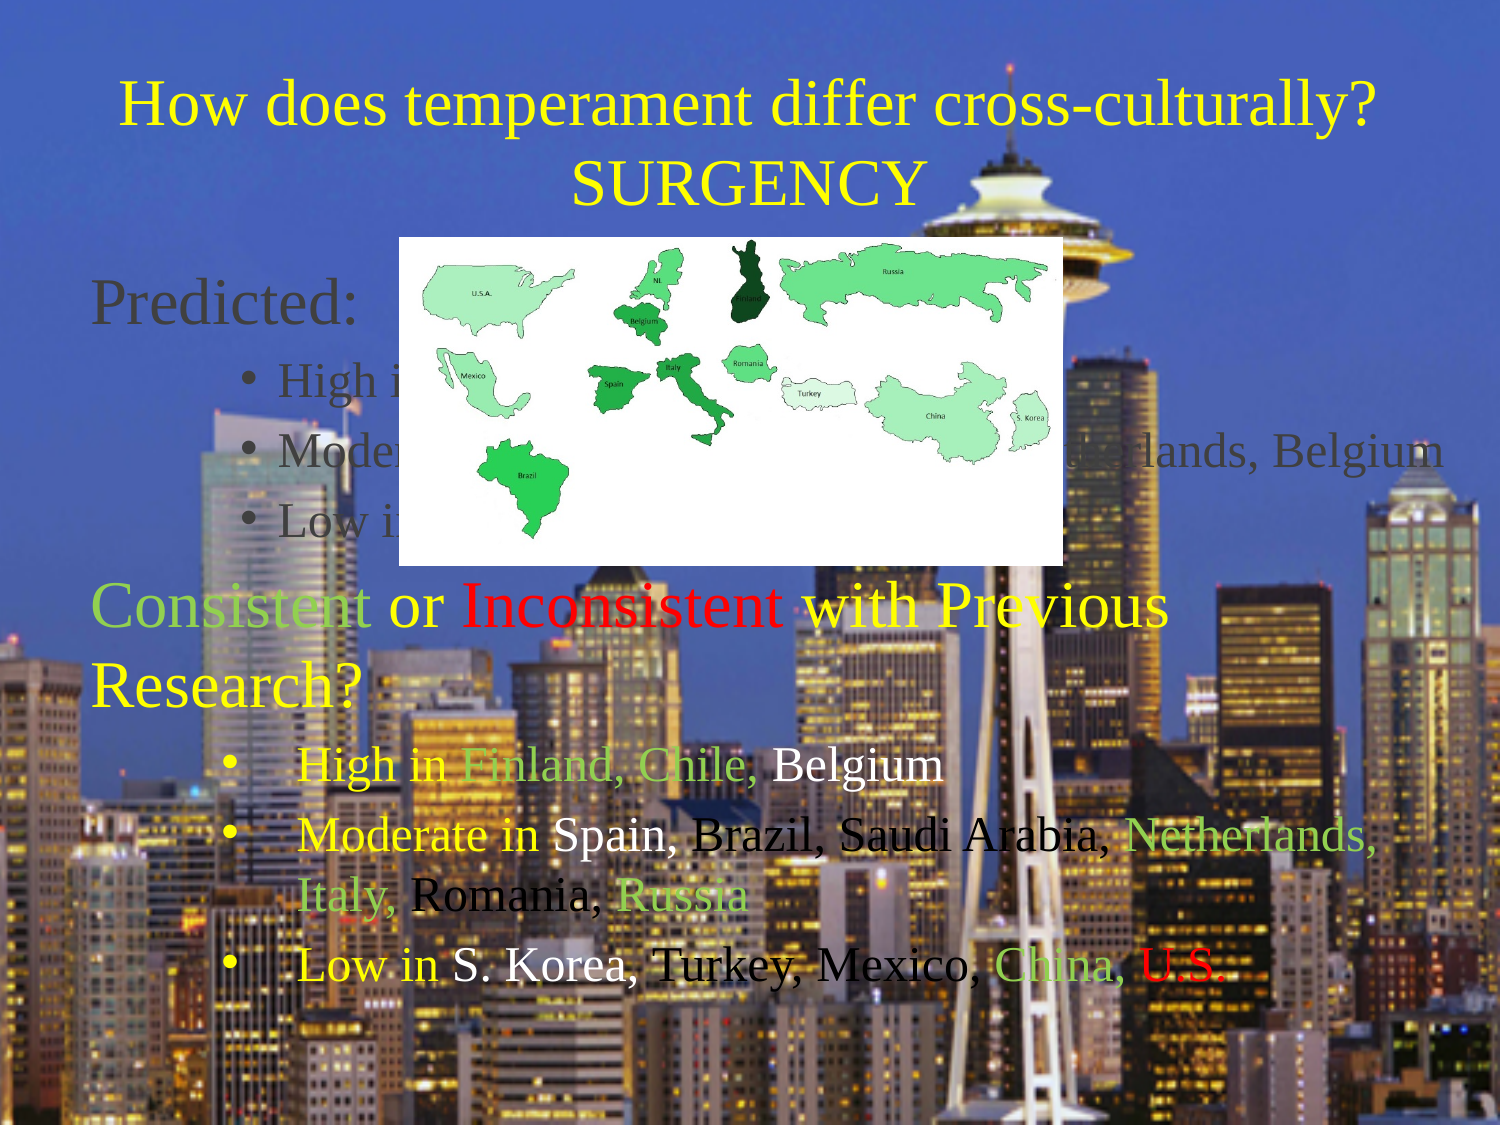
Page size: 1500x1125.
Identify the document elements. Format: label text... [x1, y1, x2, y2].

picture [0, 0, 1500, 1125]
list Predicted: High in Finland, Chile, Spain, U.S. Moderate in Italy, S. Korea, Russia, Netherlands, Belgium Low in China Consistent or Inconsistent with Previous Research? High in Finland, Chile, Belgium Moderate in Spain, Brazil, Saudi Arabia, Netherlands, Italy, Romania, Russia Low in S. Korea, Turkey, Mexico, China, U.S. [75, 249, 1475, 1125]
title How does temperament differ cross-culturally? SURGENCY [75, 45, 1425, 233]
